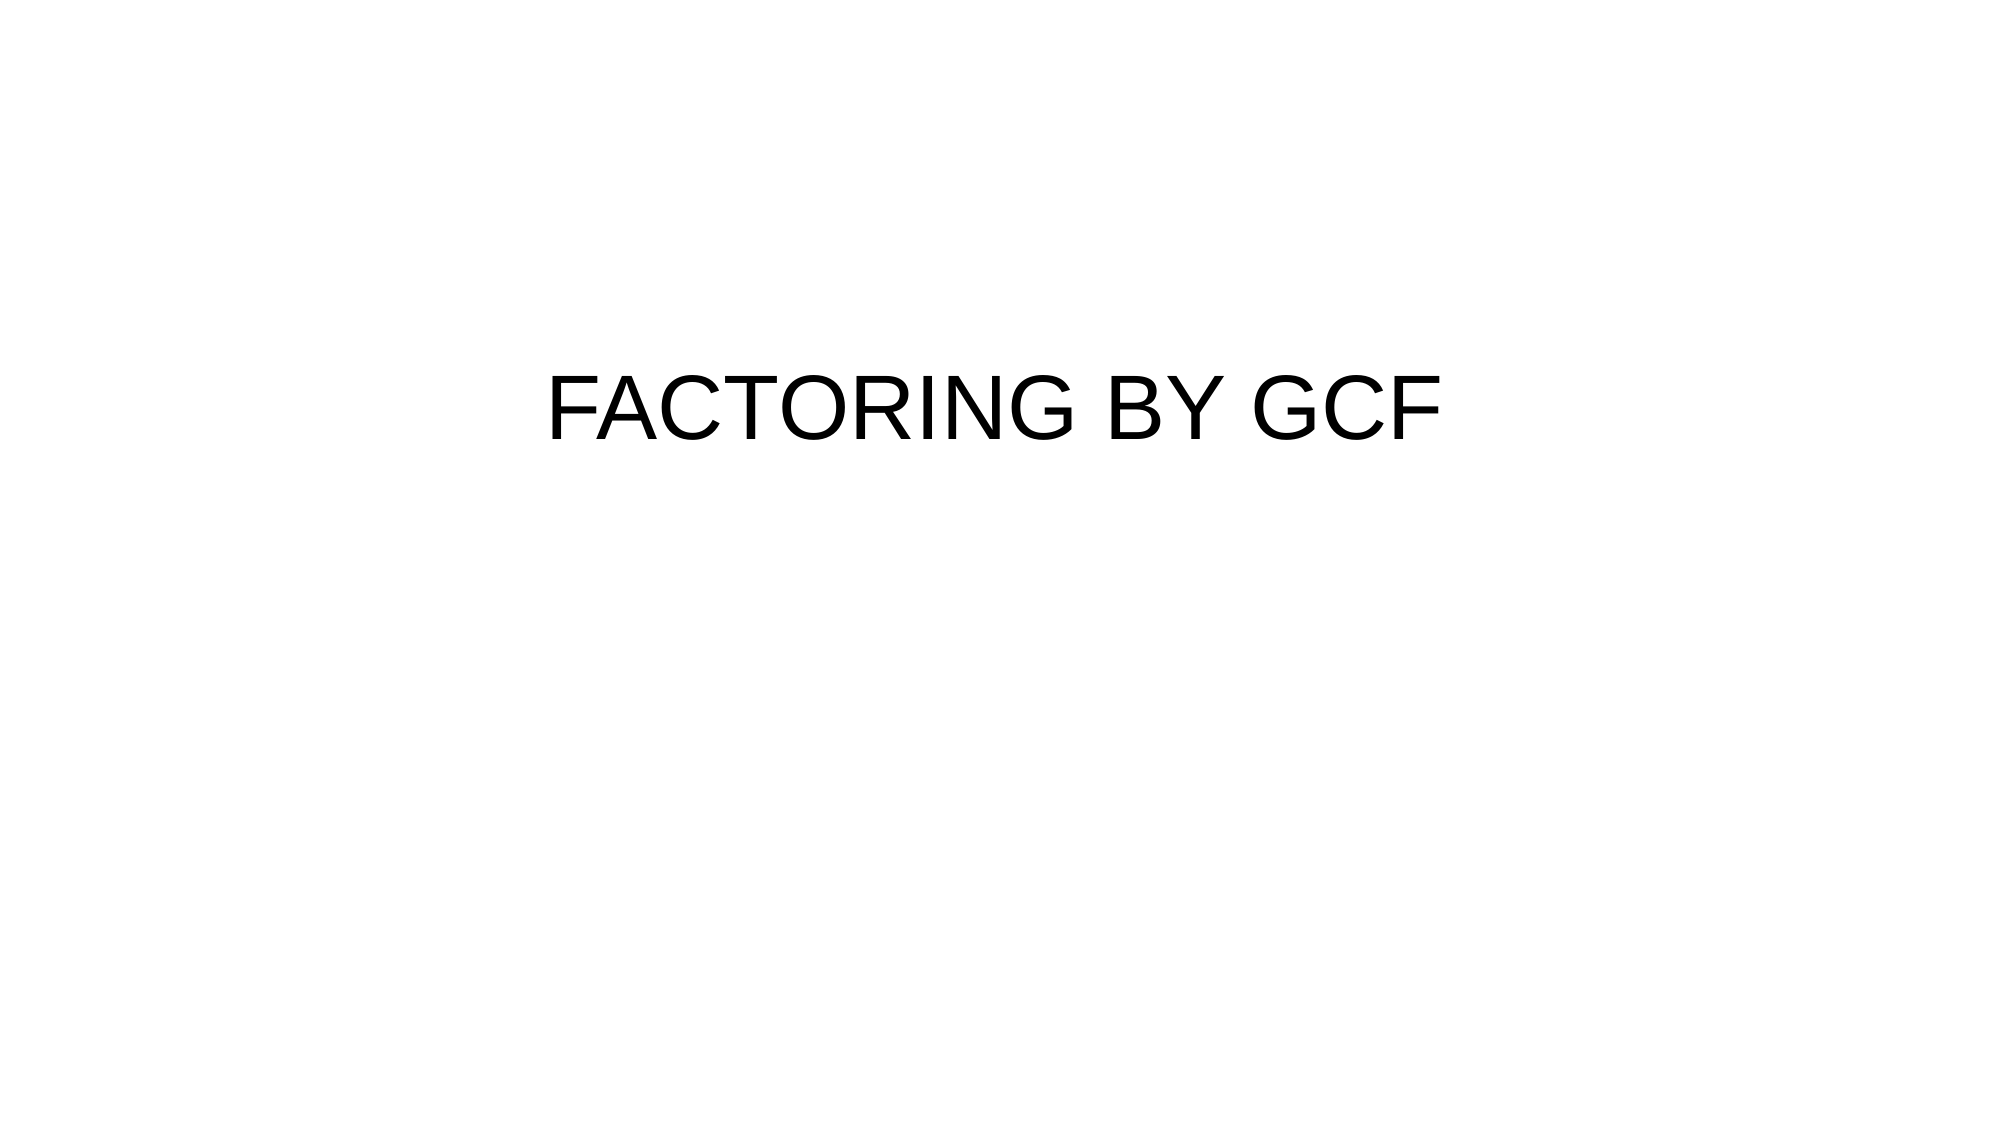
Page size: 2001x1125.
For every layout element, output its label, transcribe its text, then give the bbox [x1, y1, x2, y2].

title FACTORING BY GCF [357, 227, 1633, 469]
